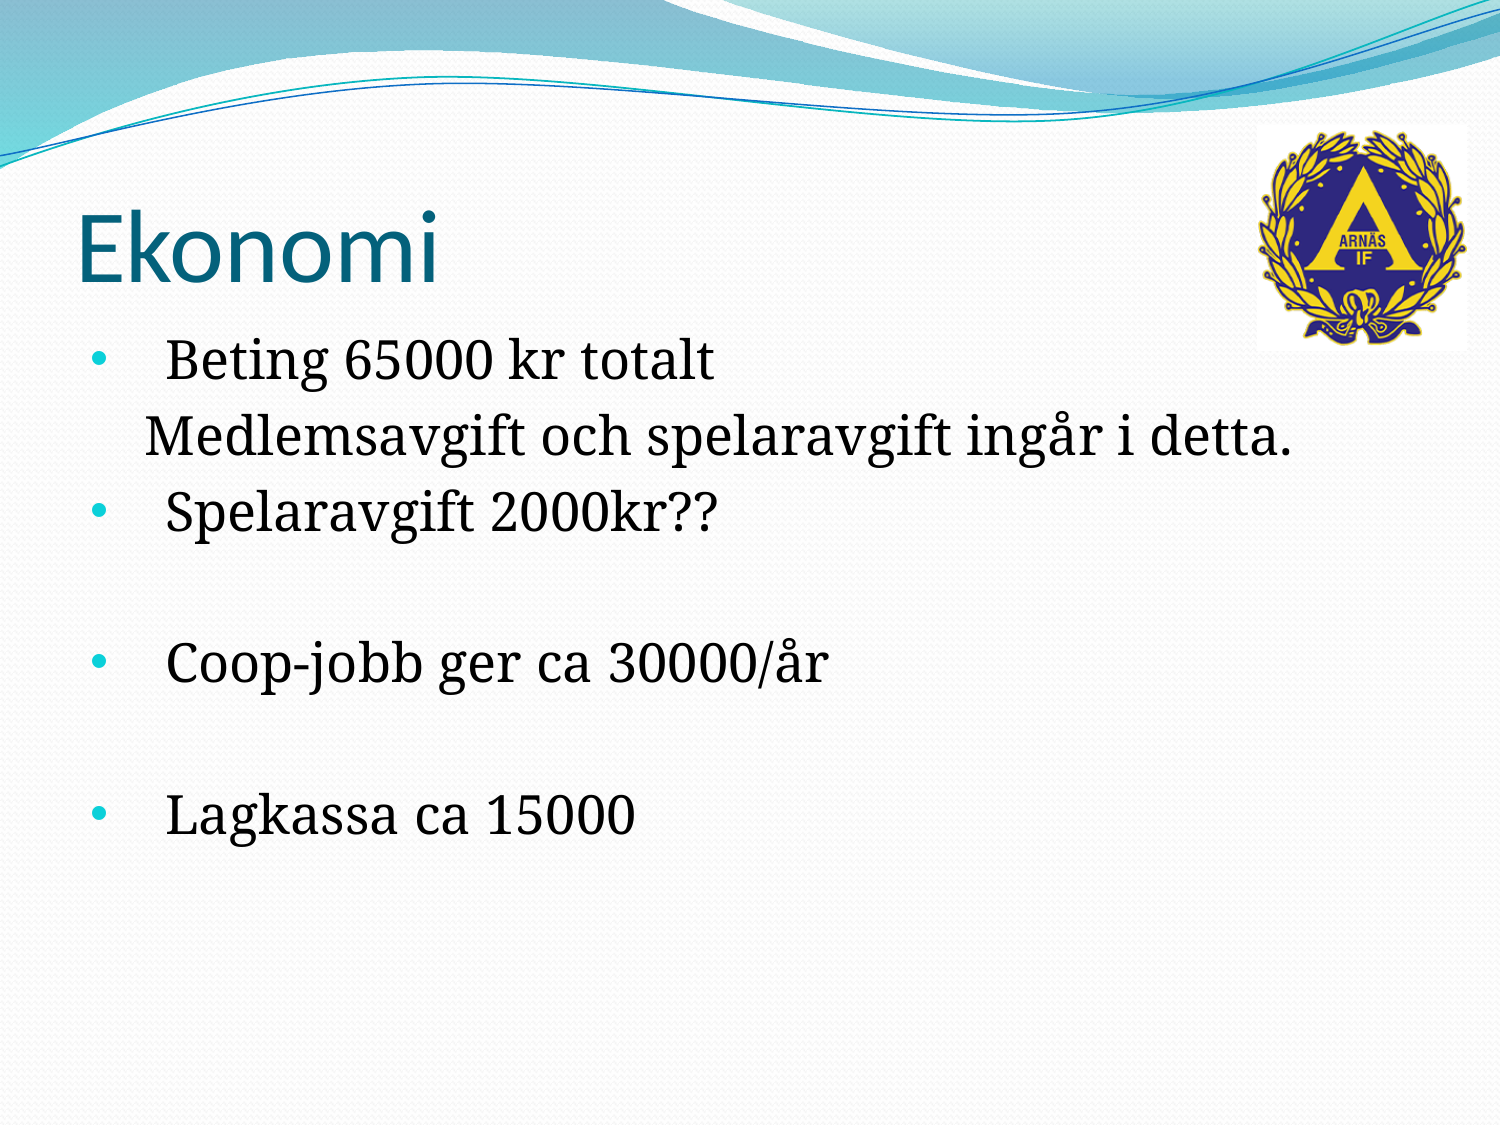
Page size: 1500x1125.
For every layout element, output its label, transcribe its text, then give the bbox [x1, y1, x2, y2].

picture [1257, 125, 1467, 351]
title Ekonomi [75, 115, 1425, 303]
list Beting 65000 kr totalt Medlemsavgift och spelaravgift ingår i detta. Spelaravgift 2000kr?? Coop-jobb ger ca 30000/år Lagkassa ca 15000 [75, 317, 1425, 1038]
